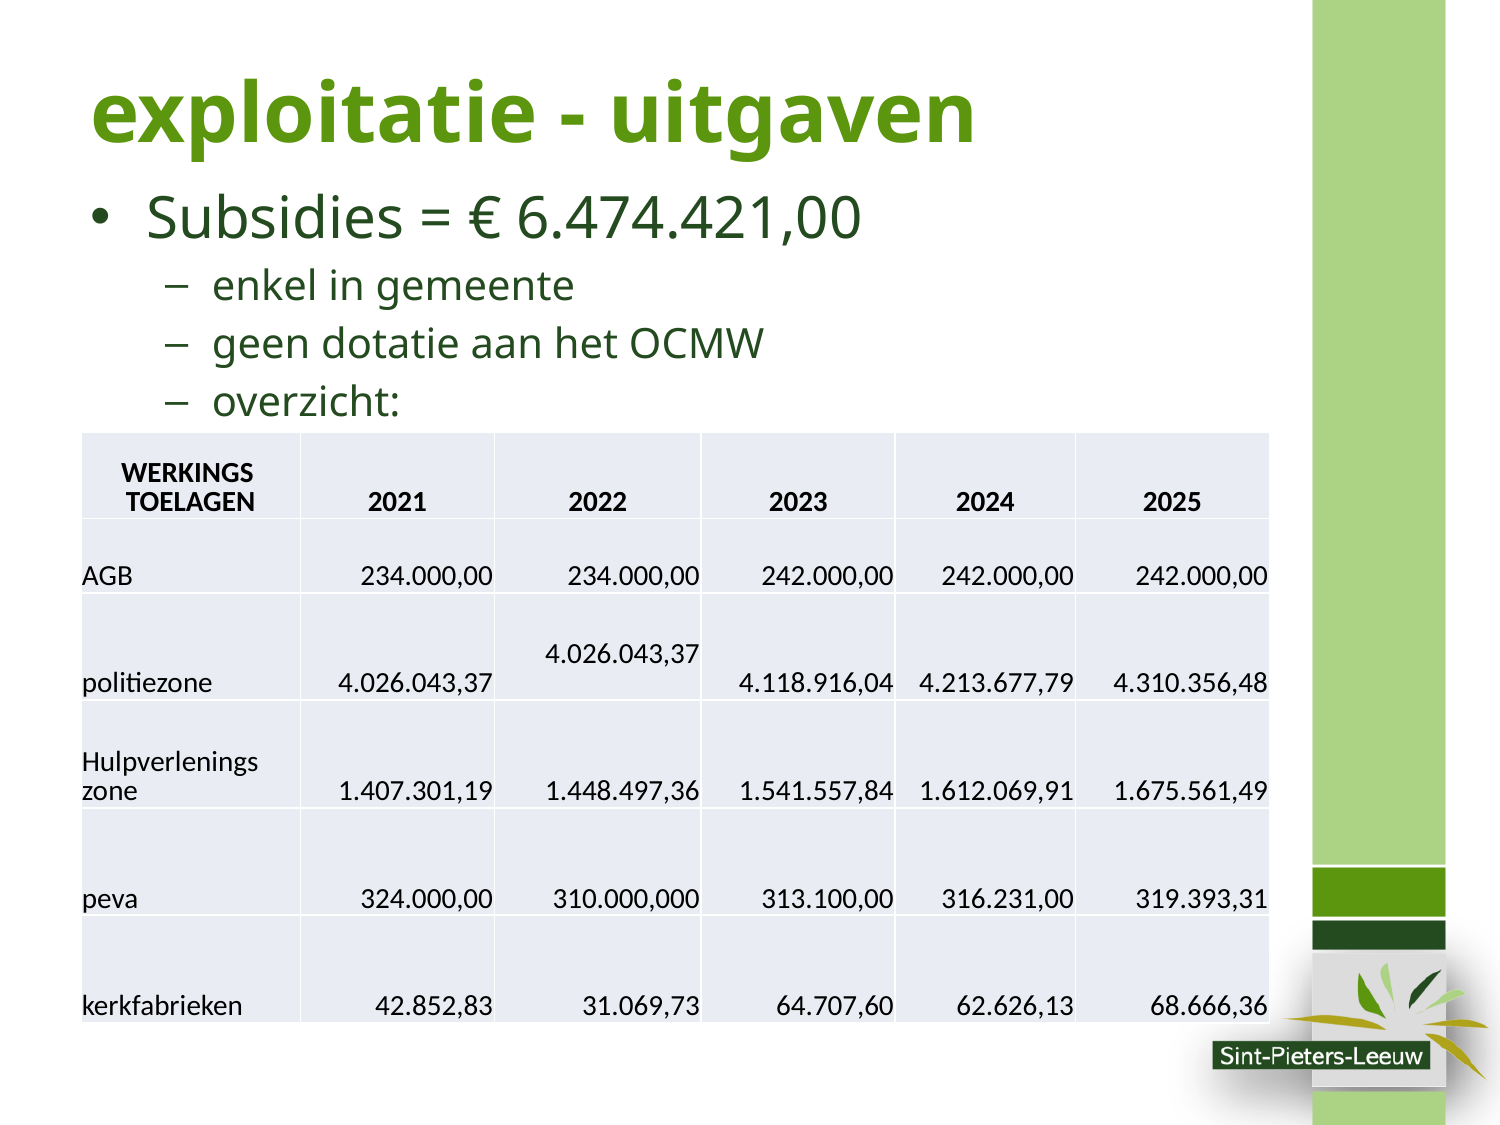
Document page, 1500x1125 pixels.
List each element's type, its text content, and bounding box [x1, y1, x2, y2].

table_cell 4.213.677,79 [896, 594, 1075, 699]
table_header 2022 [495, 433, 700, 518]
table_cell 64.707,60 [702, 916, 894, 1022]
table_header 2024 [896, 433, 1075, 518]
table_cell 242.000,00 [702, 519, 894, 592]
table_cell 4.310.356,48 [1076, 594, 1269, 699]
table_cell AGB [82, 519, 300, 592]
table_cell 1.407.301,19 [301, 701, 494, 807]
table_cell 234.000,00 [495, 519, 700, 592]
table_cell 242.000,00 [896, 519, 1075, 592]
table_cell 68.666,36 [1076, 916, 1269, 1022]
table_cell 1.612.069,91 [896, 701, 1075, 807]
table_cell 1.675.561,49 [1076, 701, 1269, 807]
table_cell 234.000,00 [301, 519, 494, 592]
table_cell peva [82, 809, 300, 914]
table_cell politiezone [82, 594, 300, 699]
table_header 2023 [702, 433, 894, 518]
table_cell 1.448.497,36 [495, 701, 700, 807]
table_cell 316.231,00 [896, 809, 1075, 914]
list Subsidies = € 6.474.421,00 enkel in gemeente geen dotatie aan het OCMW overzicht: [75, 172, 1306, 1005]
table_cell 4.118.916,04 [702, 594, 894, 699]
table_cell 242.000,00 [1076, 519, 1269, 592]
table_header 2021 [301, 433, 494, 518]
table_cell Hulpverlenings zone [82, 701, 300, 807]
table_header WERKINGS TOELAGEN [82, 433, 300, 518]
table_cell 42.852,83 [301, 916, 494, 1022]
table_cell 31.069,73 [495, 916, 700, 1022]
table_cell 1.541.557,84 [702, 701, 894, 807]
table_cell 4.026.043,37 [495, 594, 700, 699]
table_cell 313.100,00 [702, 809, 894, 914]
table_cell 319.393,31 [1076, 809, 1269, 914]
table_cell 310.000,000 [495, 809, 700, 914]
table_header 2025 [1076, 433, 1269, 518]
table_cell 4.026.043,37 [301, 594, 494, 699]
picture [0, 0, 1500, 1125]
table_cell kerkfabrieken [82, 916, 300, 1022]
table_cell 62.626,13 [896, 916, 1075, 1022]
title exploitatie - uitgaven [75, 45, 1306, 172]
table_cell 324.000,00 [301, 809, 494, 914]
